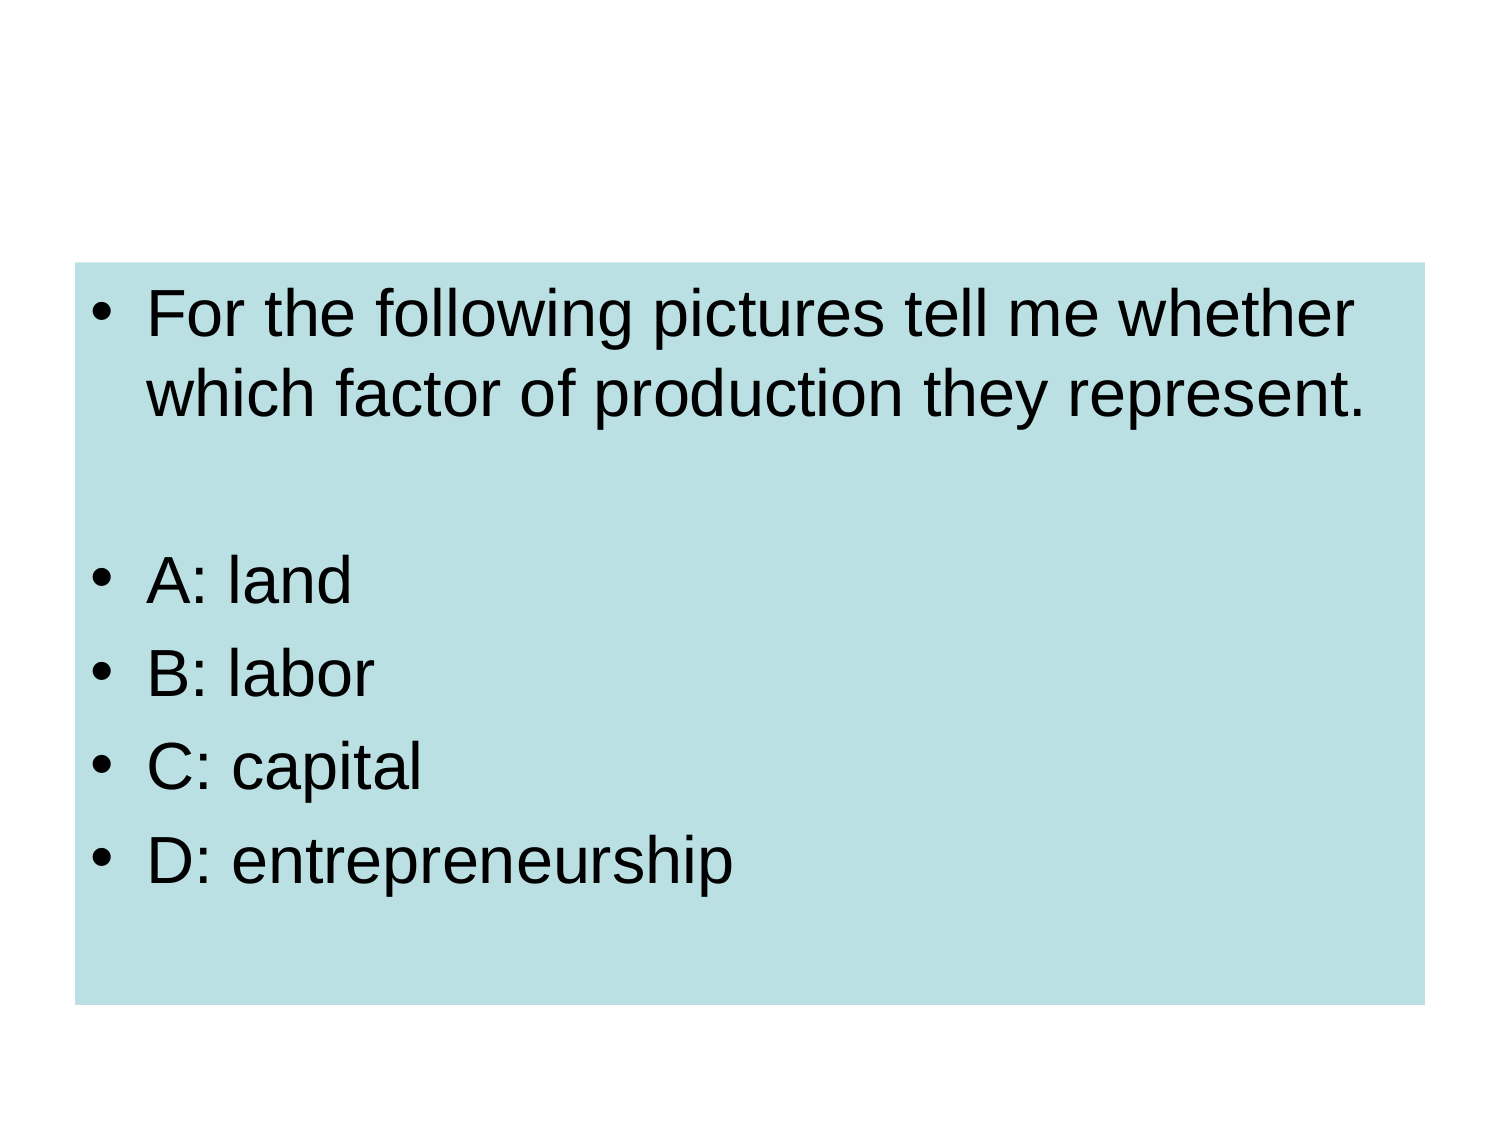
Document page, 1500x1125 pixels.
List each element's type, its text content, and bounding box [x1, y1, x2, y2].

list For the following pictures tell me whether which factor of production they represent. A: land B: labor C: capital D: entrepreneurship [75, 262, 1425, 1005]
